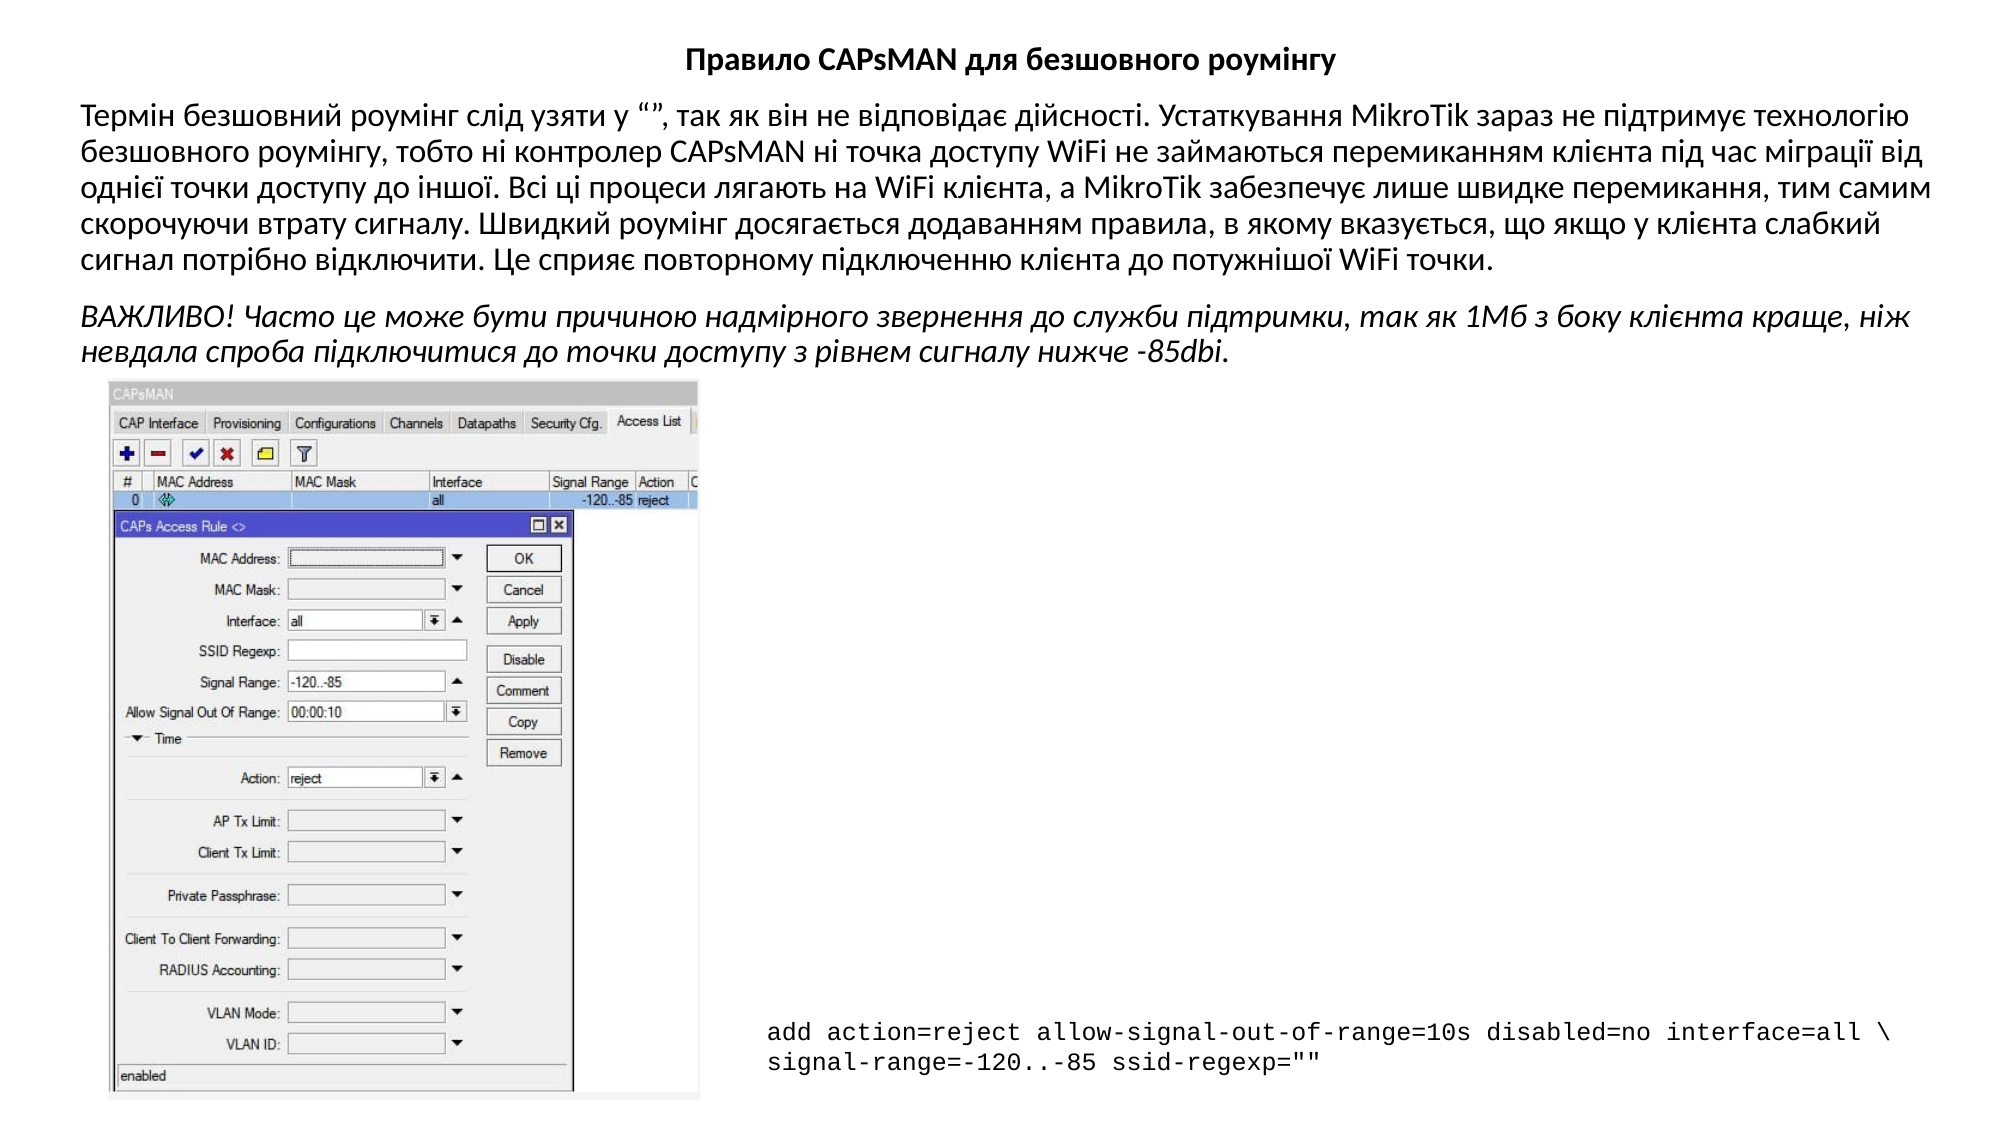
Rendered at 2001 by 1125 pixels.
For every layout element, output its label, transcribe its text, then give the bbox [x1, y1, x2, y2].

list Правило CAPsMAN для безшовного роумінгу Термін безшовний роумінг слід узяти у “”, так як він не відповідає дійсності. Устаткування MikroTik зараз не підтримує технологію безшовного роумінгу, тобто ні контролер CAPsMAN ні точка доступу WiFi не займаються перемиканням клієнта під час міграції від однієї точки доступу до іншої. Всі ці процеси лягають на WiFi клієнта, а MikroTik забезпечує лише швидке перемикання, тим самим скорочуючи втрату сигналу. Швидкий роумінг досягається додаванням правила, в якому вказується, що якщо у клієнта слабкий сигнал потрібно відключити. Це сприяє повторному підключенню клієнта до потужнішої WiFi точки. ВАЖЛИВО! Часто це може бути причиною надмірного звернення до служби підтримки, так як 1Мб з боку клієнта краще, ніж невдала спроба підключитися до точки доступу з рівнем сигналу нижче -85dbi. [65, 34, 1965, 1067]
picture [108, 378, 700, 1100]
text_box add action=reject allow-signal-out-of-range=10s disabled=no interface=all \ signal-range=-120..-85 ssid-regexp="" [751, 1007, 1923, 1083]
